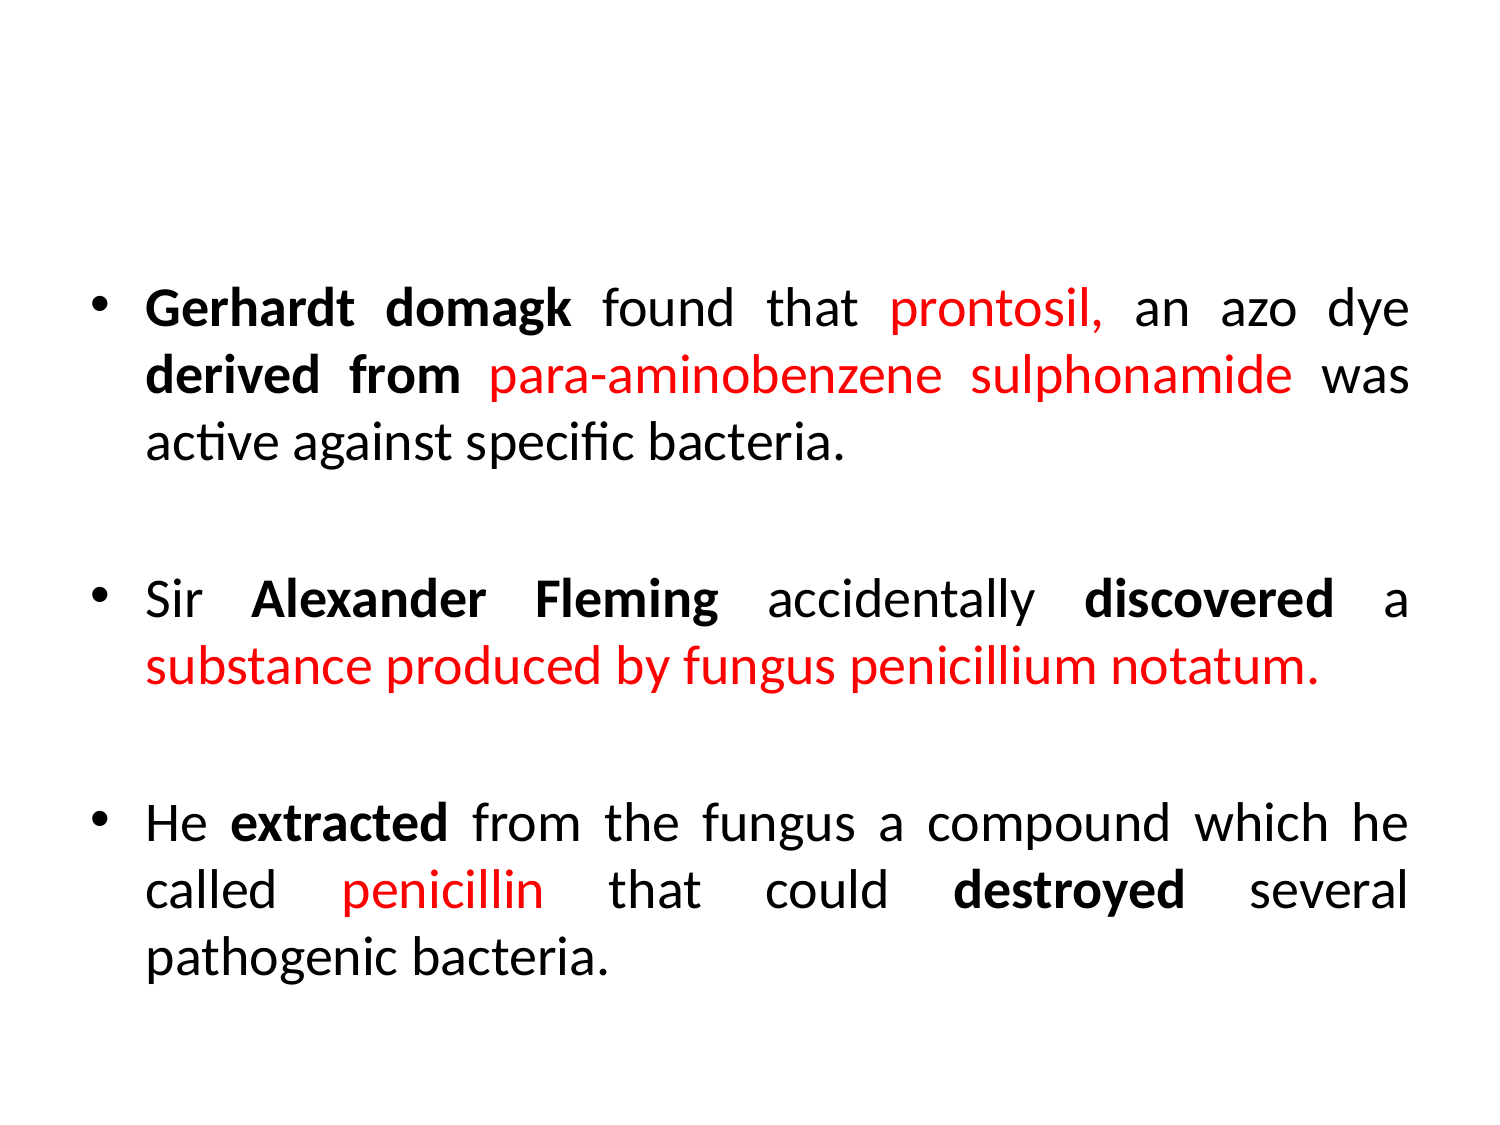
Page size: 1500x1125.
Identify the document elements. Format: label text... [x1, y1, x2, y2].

list Gerhardt domagk found that prontosil, an azo dye derived from para-aminobenzene sulphonamide was active against specific bacteria. Sir Alexander Fleming accidentally discovered a substance produced by fungus penicillium notatum. He extracted from the fungus a compound which he called penicillin that could destroyed several pathogenic bacteria. [75, 262, 1425, 1005]
